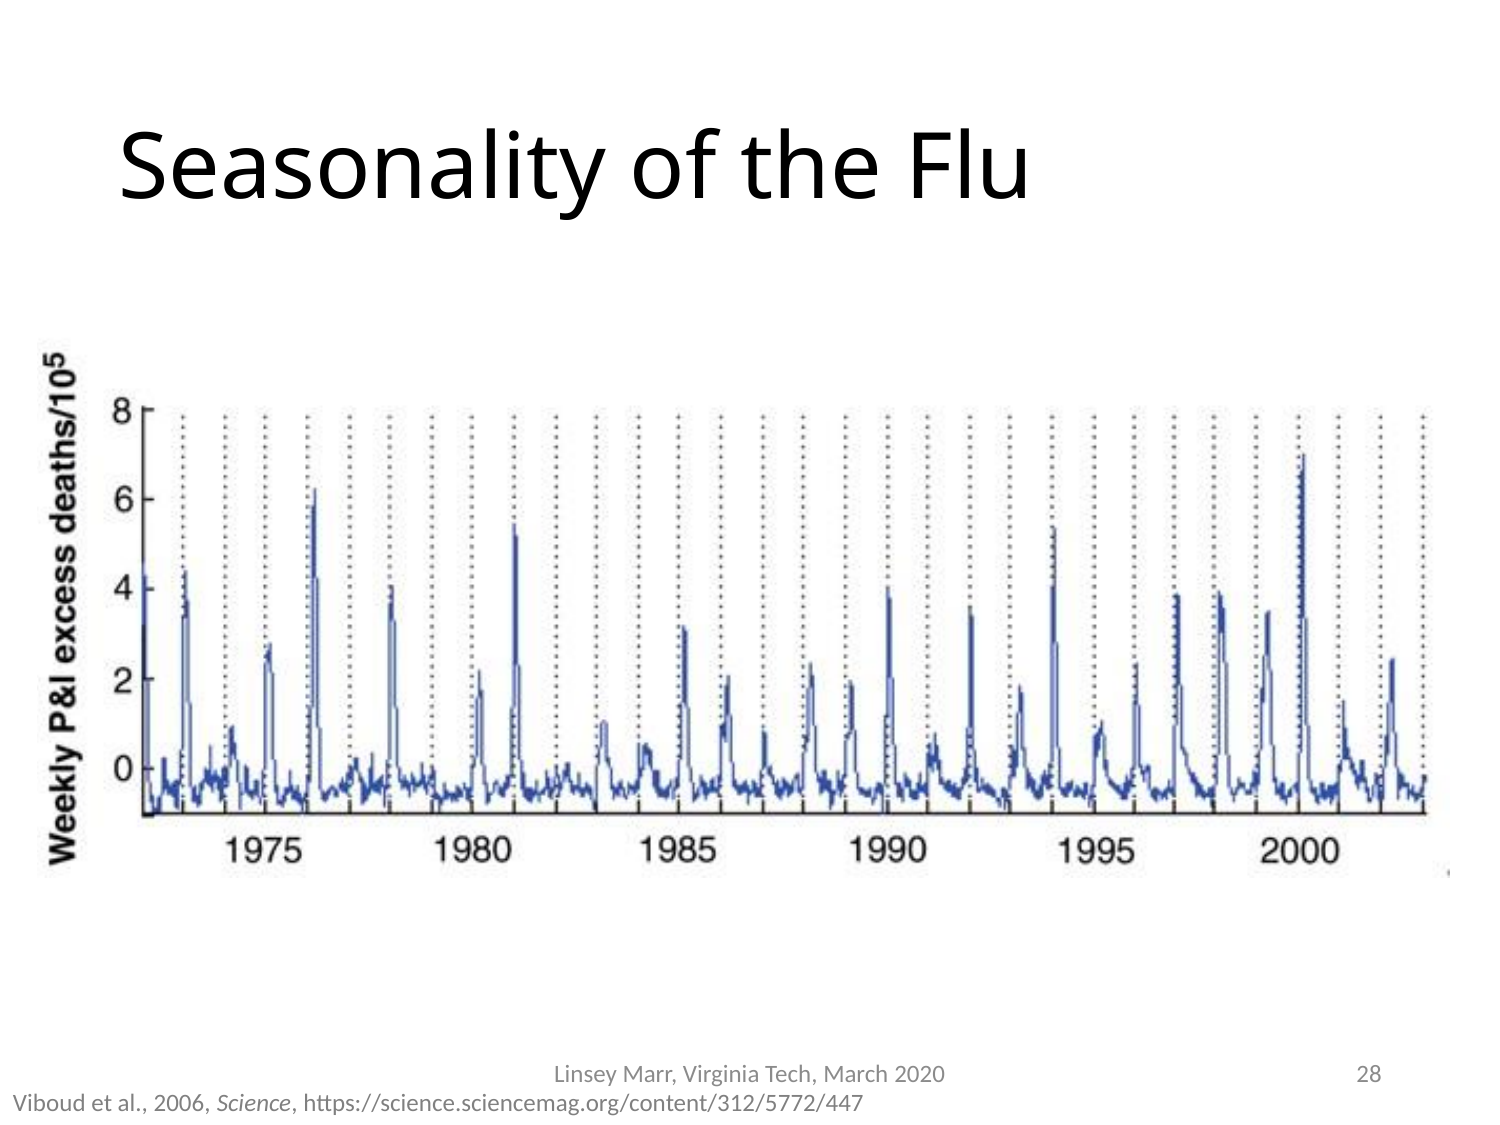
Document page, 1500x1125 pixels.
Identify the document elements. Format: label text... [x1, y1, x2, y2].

slide_number 28 [1059, 1042, 1397, 1103]
footer Linsey Marr, Virginia Tech, March 2020 [496, 1042, 1004, 1103]
title Seasonality of the Flu [103, 59, 1397, 278]
picture [37, 322, 1450, 878]
text_box Viboud et al., 2006, Science, https://science.sciencemag.org/content/312/5772/447 [12, 1079, 1288, 1125]
